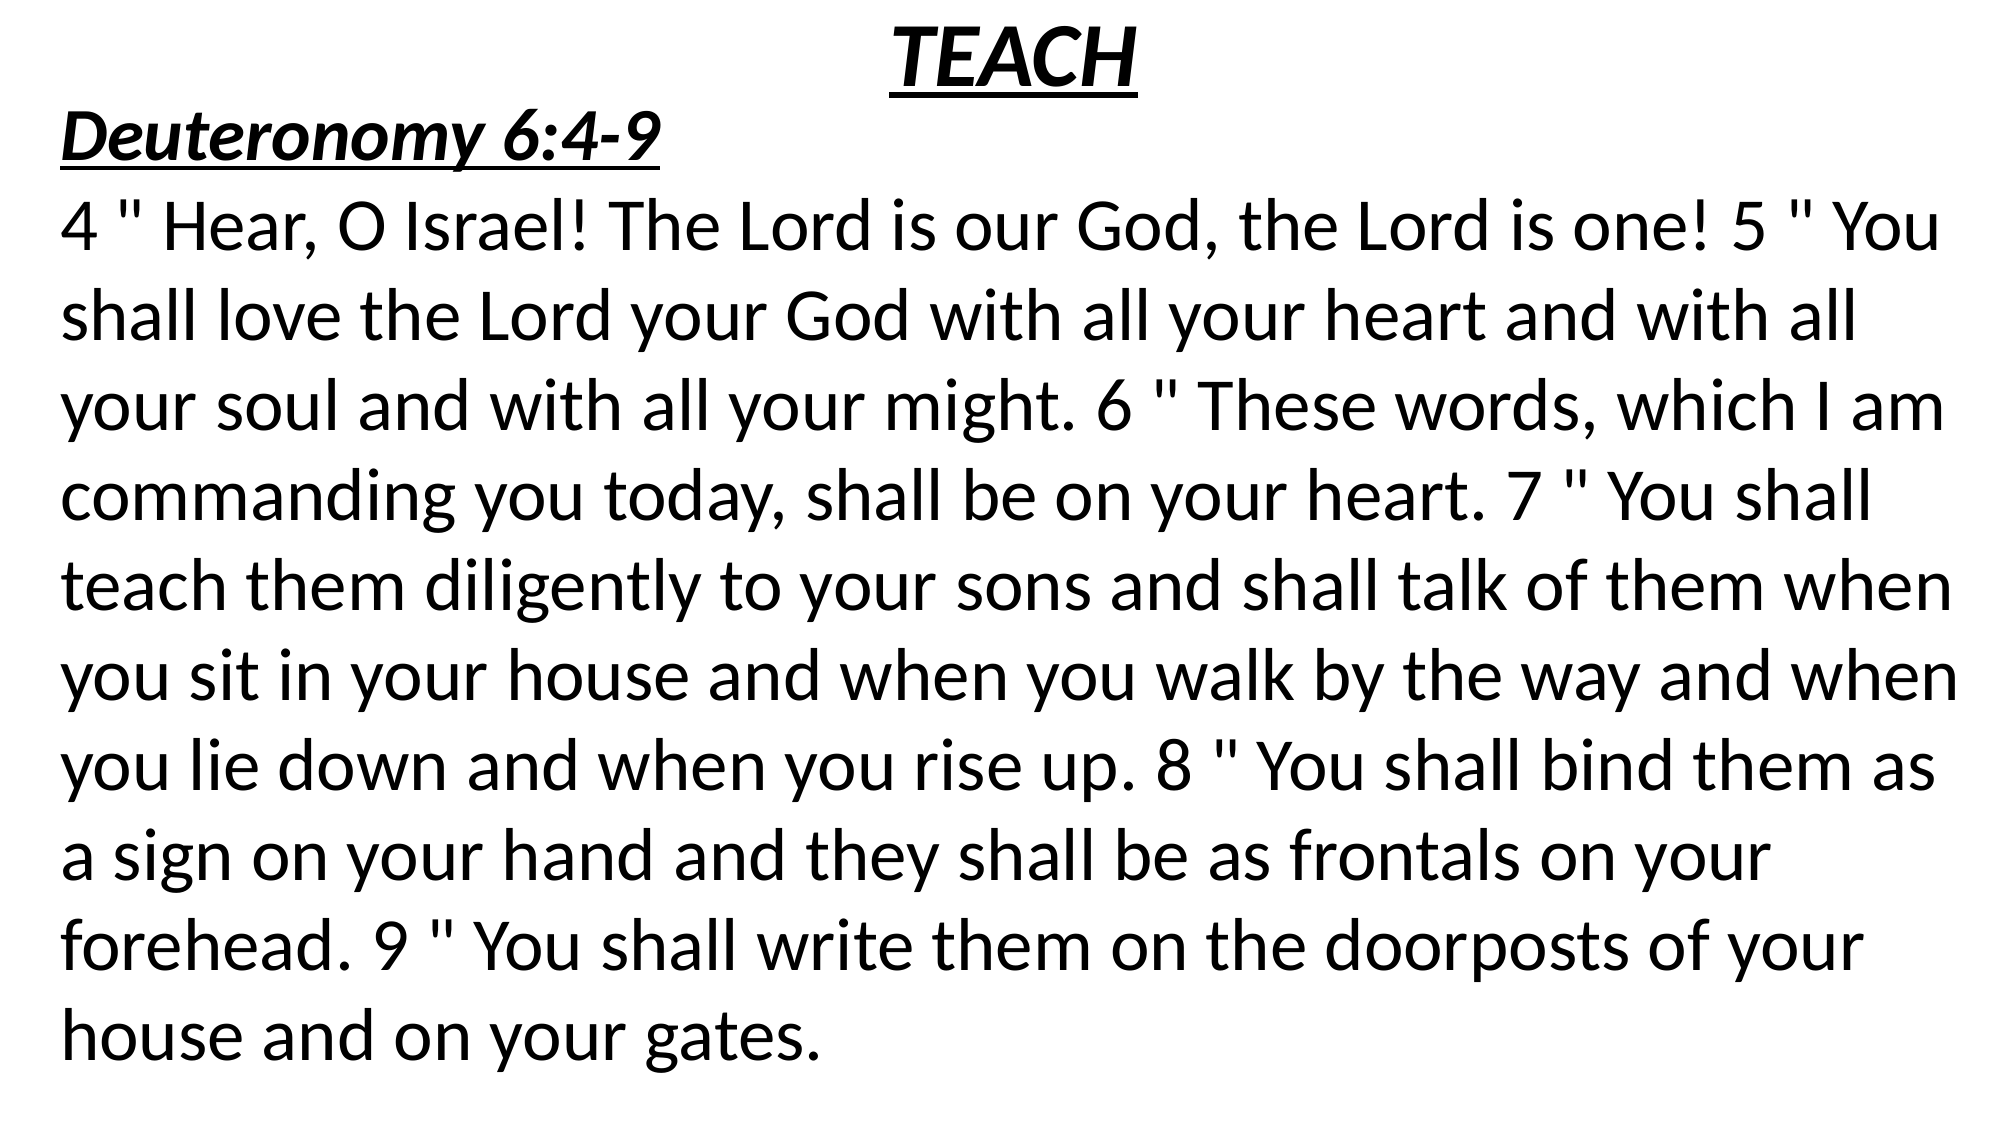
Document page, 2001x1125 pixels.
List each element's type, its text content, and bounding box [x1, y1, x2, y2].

text_box Deuteronomy 6:4-9 4 " Hear, O Israel! The Lord is our God, the Lord is one! 5 " You shall love the Lord your God with all your heart and with all your soul and with all your might. 6 " These words, which I am commanding you today, shall be on your heart. 7 " You shall teach them diligently to your sons and shall talk of them when you sit in your house and when you walk by the way and when you lie down and when you rise up. 8 " You shall bind them as a sign on your hand and they shall be as frontals on your forehead. 9 " You shall write them on the doorposts of your house and on your gates. [45, 78, 1978, 1125]
title TEACH [24, 0, 2000, 109]
